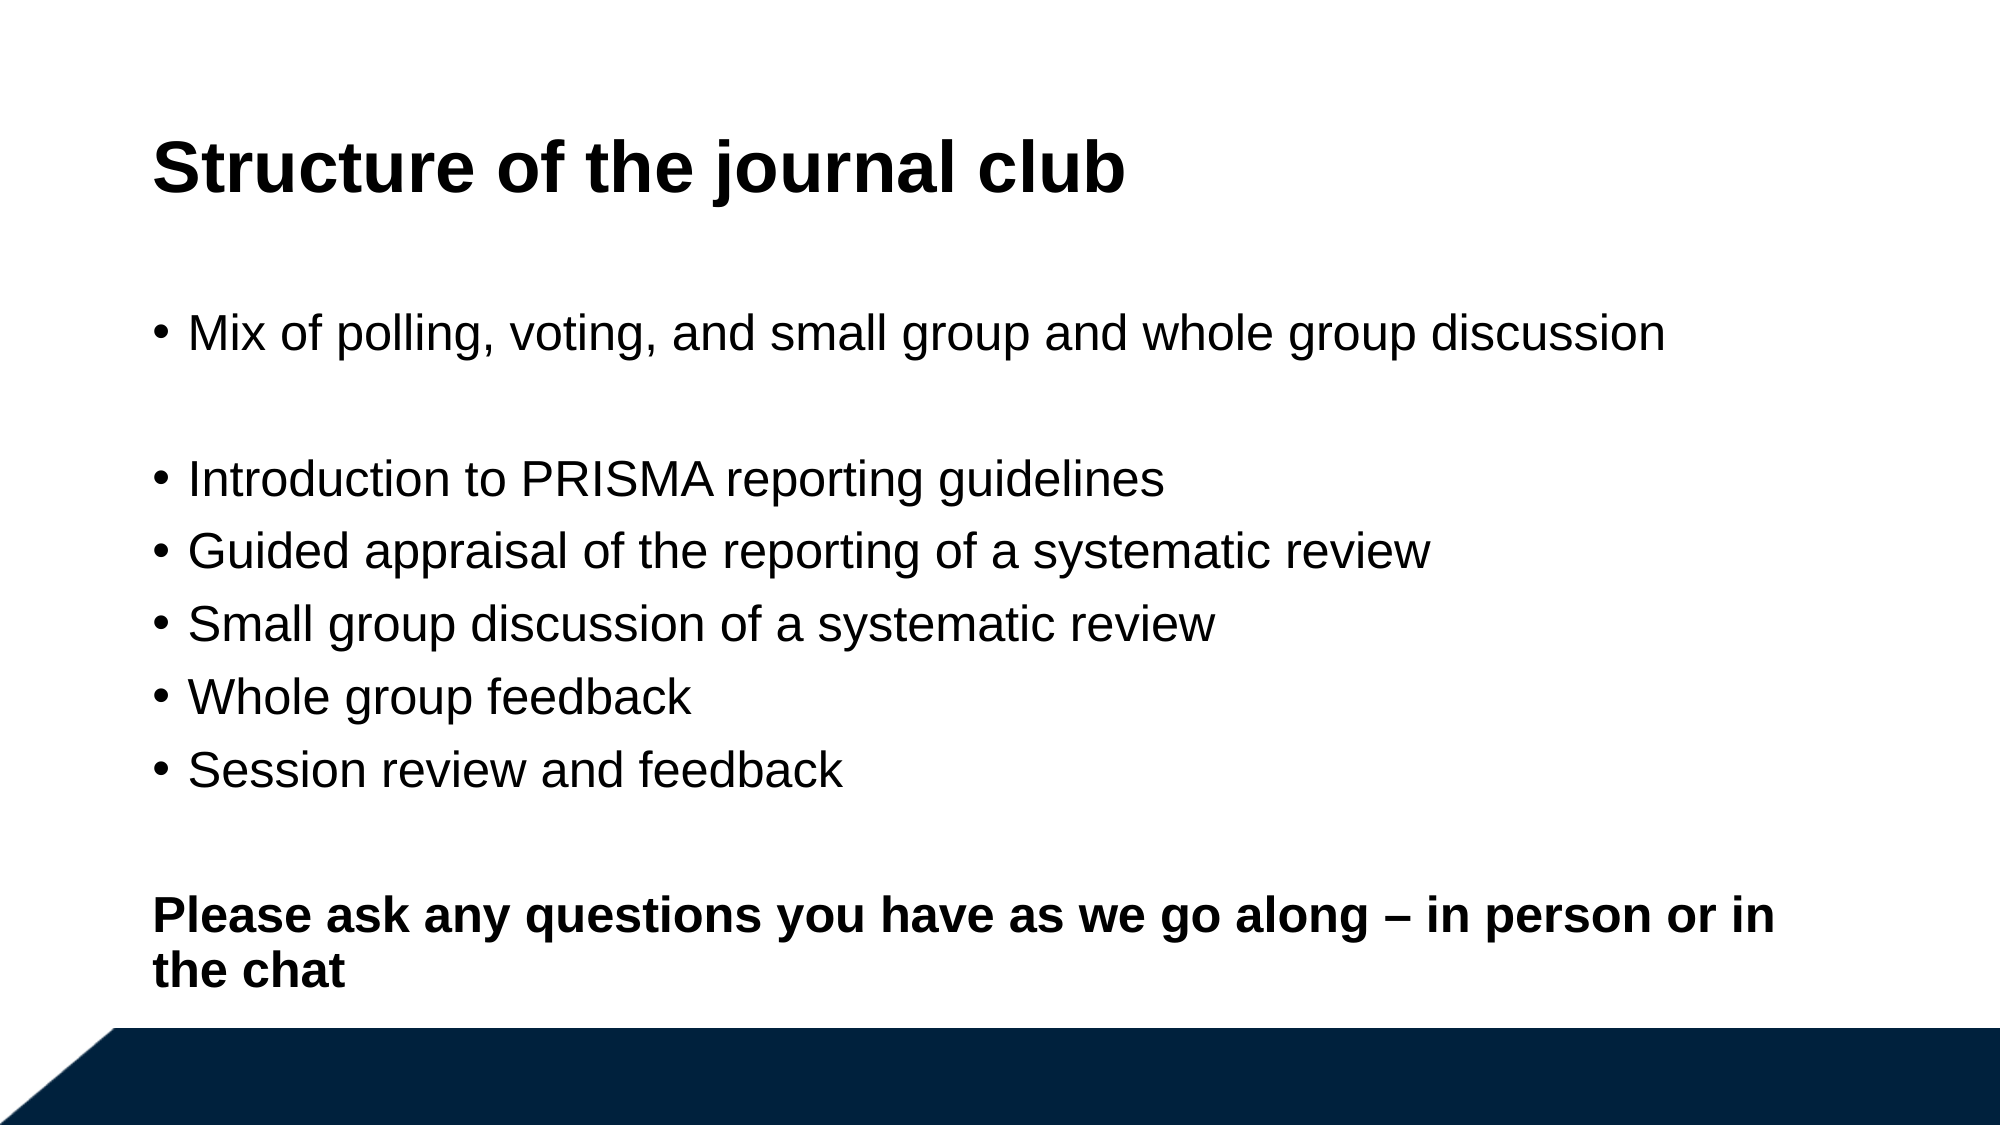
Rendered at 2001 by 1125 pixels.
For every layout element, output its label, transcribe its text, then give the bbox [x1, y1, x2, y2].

list Mix of polling, voting, and small group and whole group discussion Introduction to PRISMA reporting guidelines Guided appraisal of the reporting of a systematic review Small group discussion of a systematic review Whole group feedback Session review and feedback Please ask any questions you have as we go along – in person or in the chat [137, 299, 1863, 1014]
picture [0, 1028, 2000, 1125]
title Structure of the journal club [137, 59, 1863, 278]
